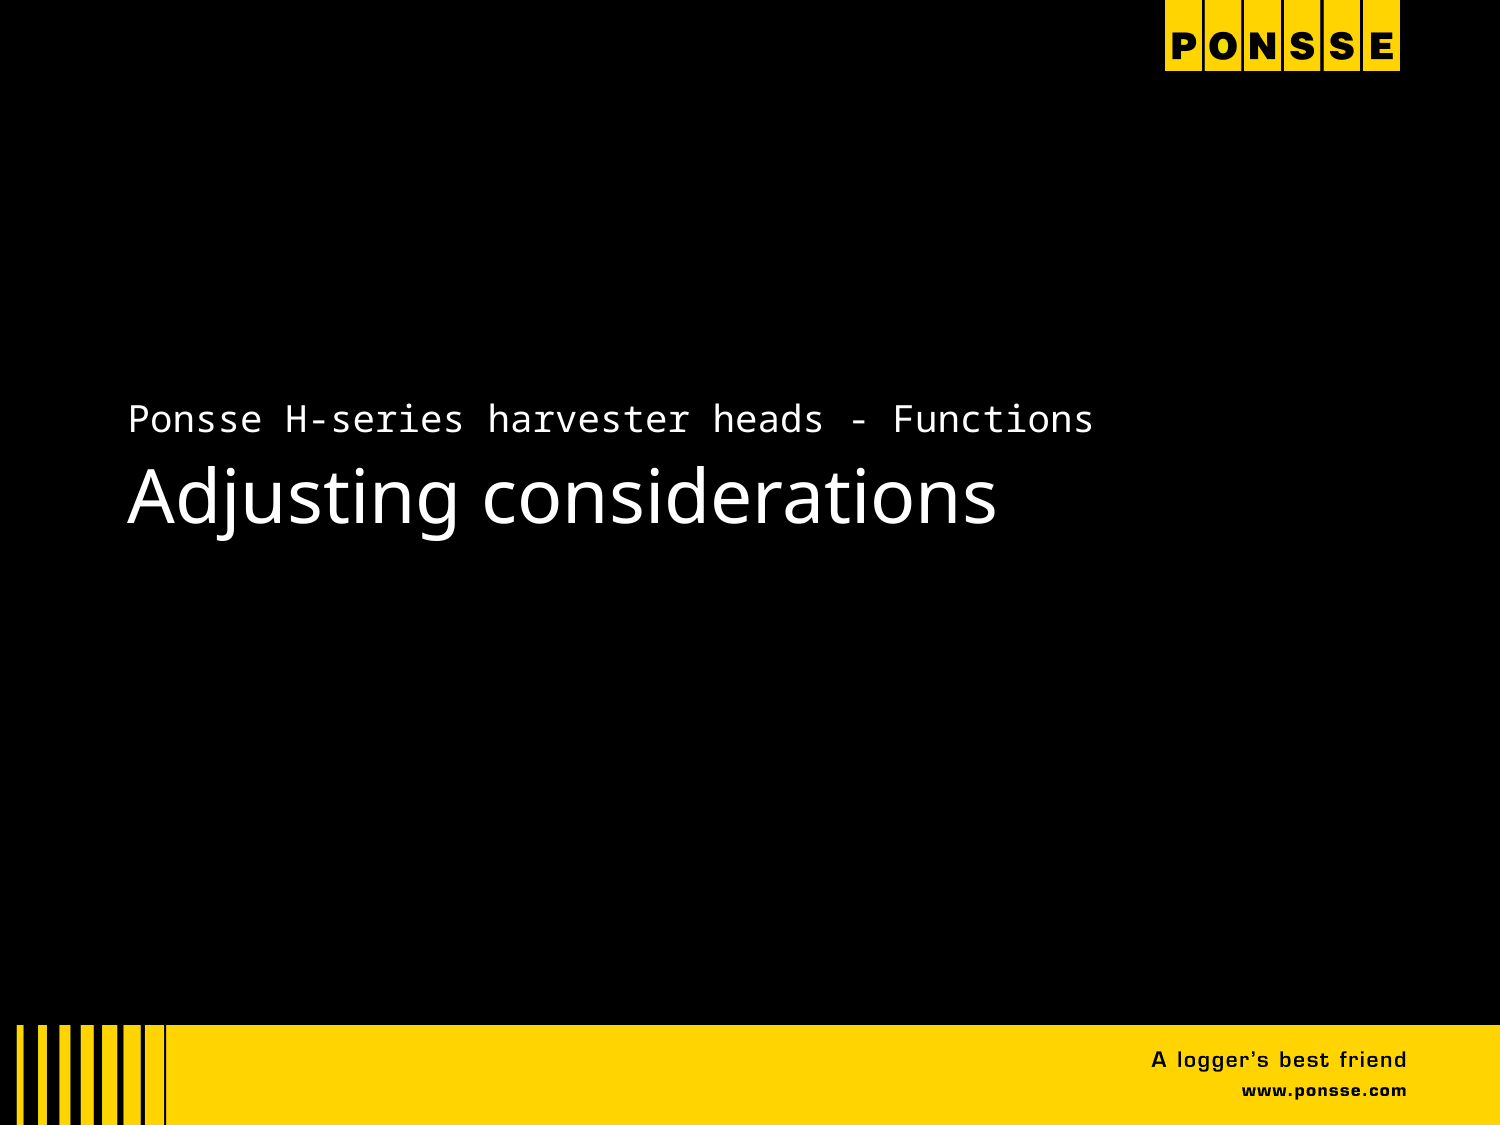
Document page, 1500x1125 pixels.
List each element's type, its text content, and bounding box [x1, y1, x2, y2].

list Ponsse H-series harvester heads - Functions [112, 387, 1388, 457]
text_box [0, 0, 1500, 1025]
picture [1164, 0, 1401, 72]
picture [0, 1025, 1500, 1125]
title Adjusting considerations [112, 457, 1388, 588]
